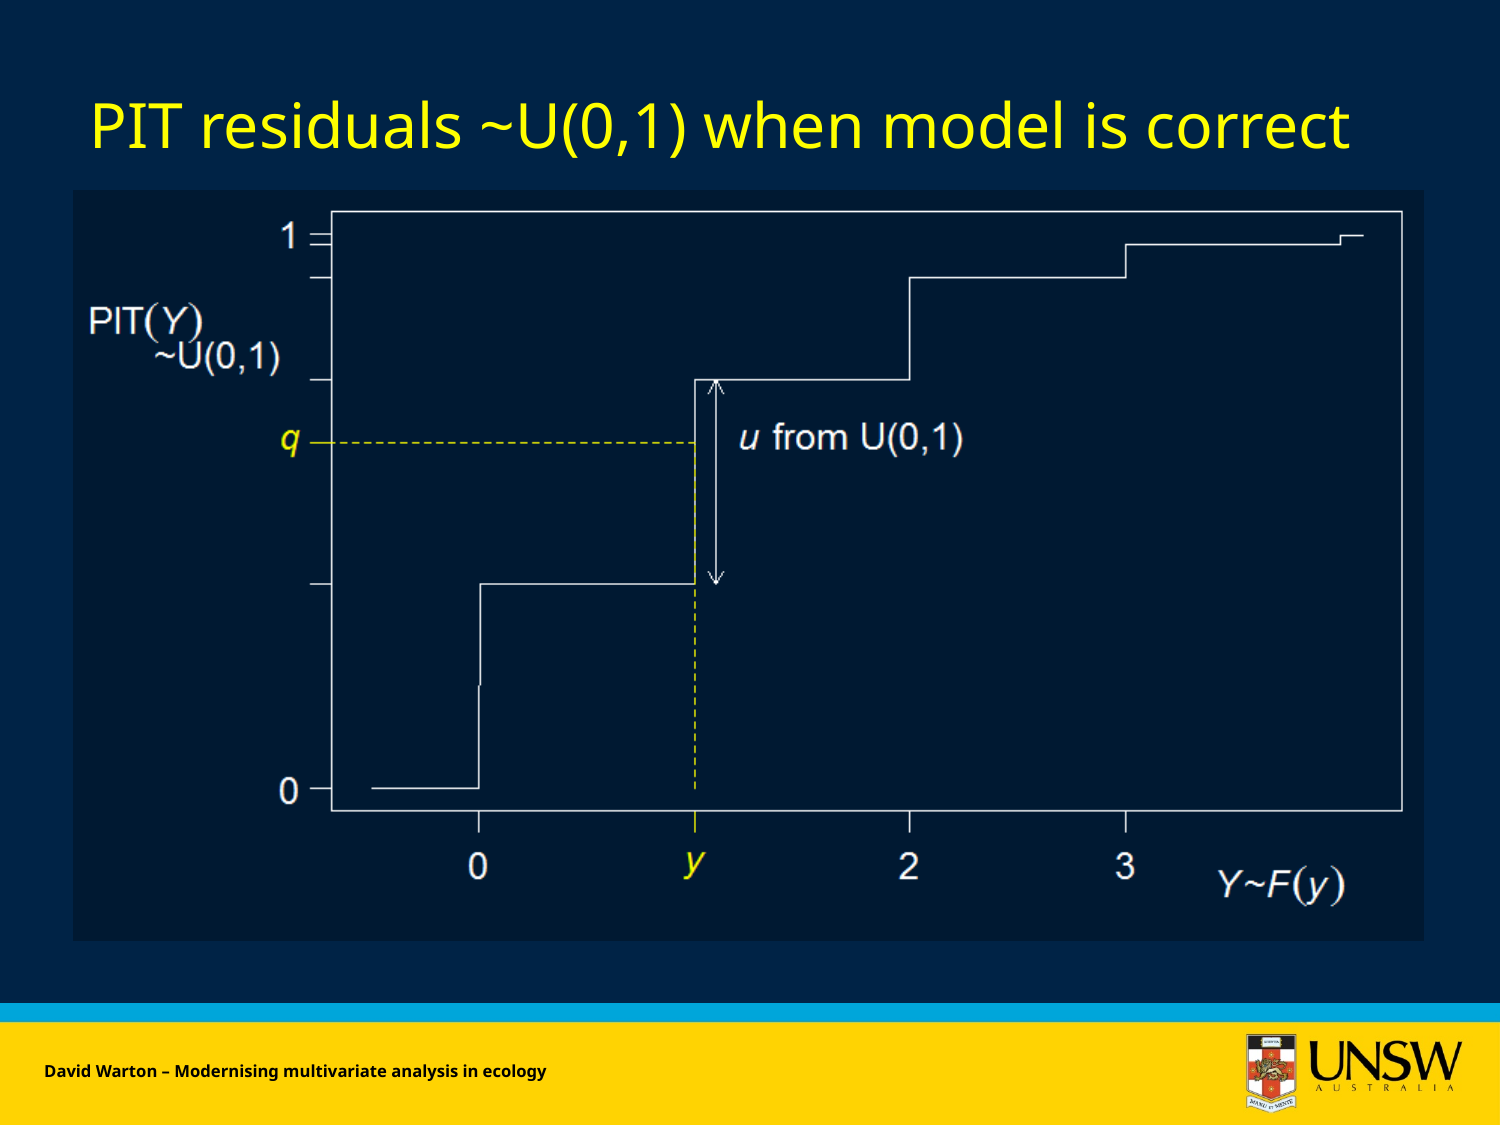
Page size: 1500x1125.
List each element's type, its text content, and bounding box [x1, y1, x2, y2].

picture [0, 1022, 1500, 1125]
picture [72, 190, 1424, 941]
title PIT residuals ~U(0,1) when model is correct [75, 78, 1425, 187]
